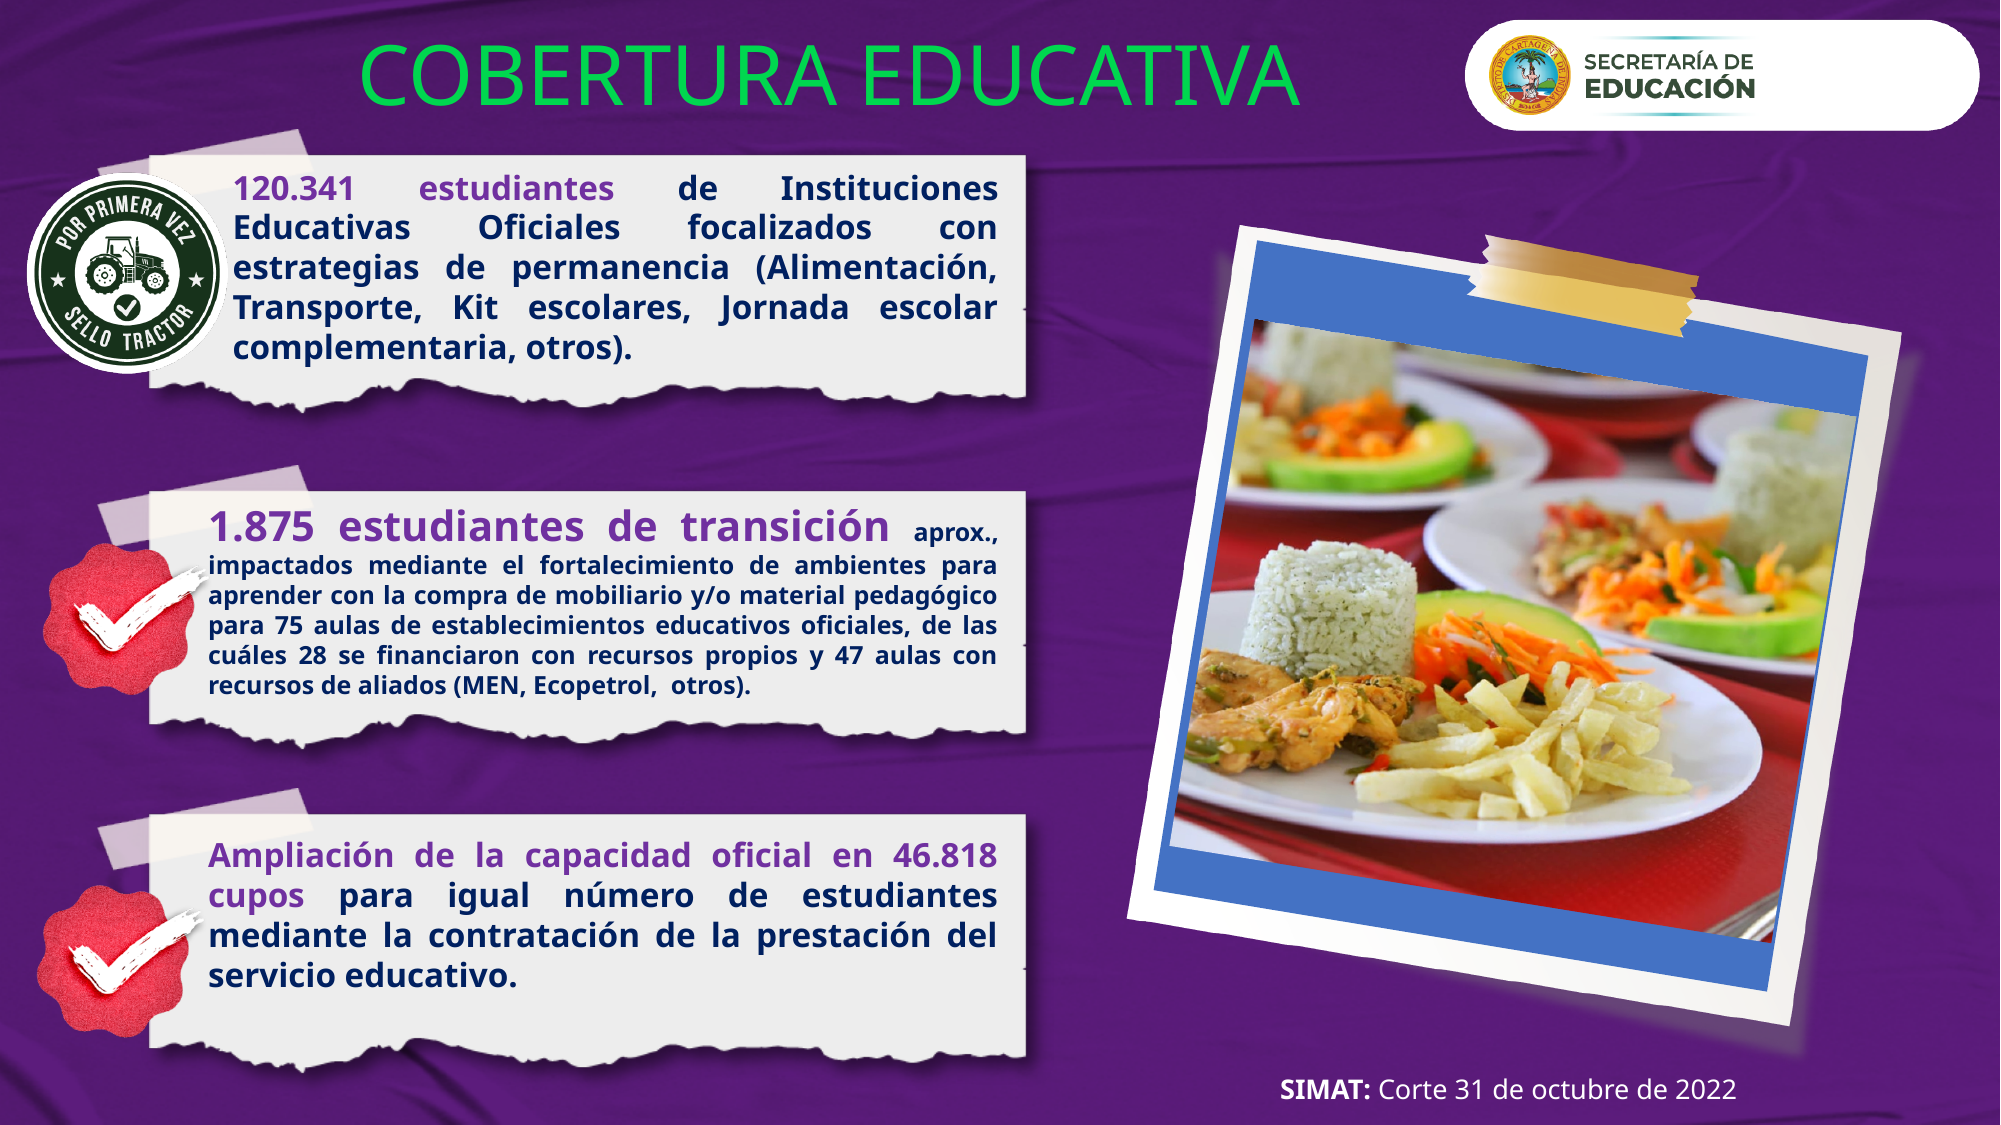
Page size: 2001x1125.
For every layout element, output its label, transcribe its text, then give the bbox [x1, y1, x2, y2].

text_box COBERTURA EDUCATIVA [342, 15, 1316, 130]
text_box SIMAT: Corte 31 de octubre de 2022 [1039, 1064, 1978, 1112]
picture [0, 0, 2000, 1125]
